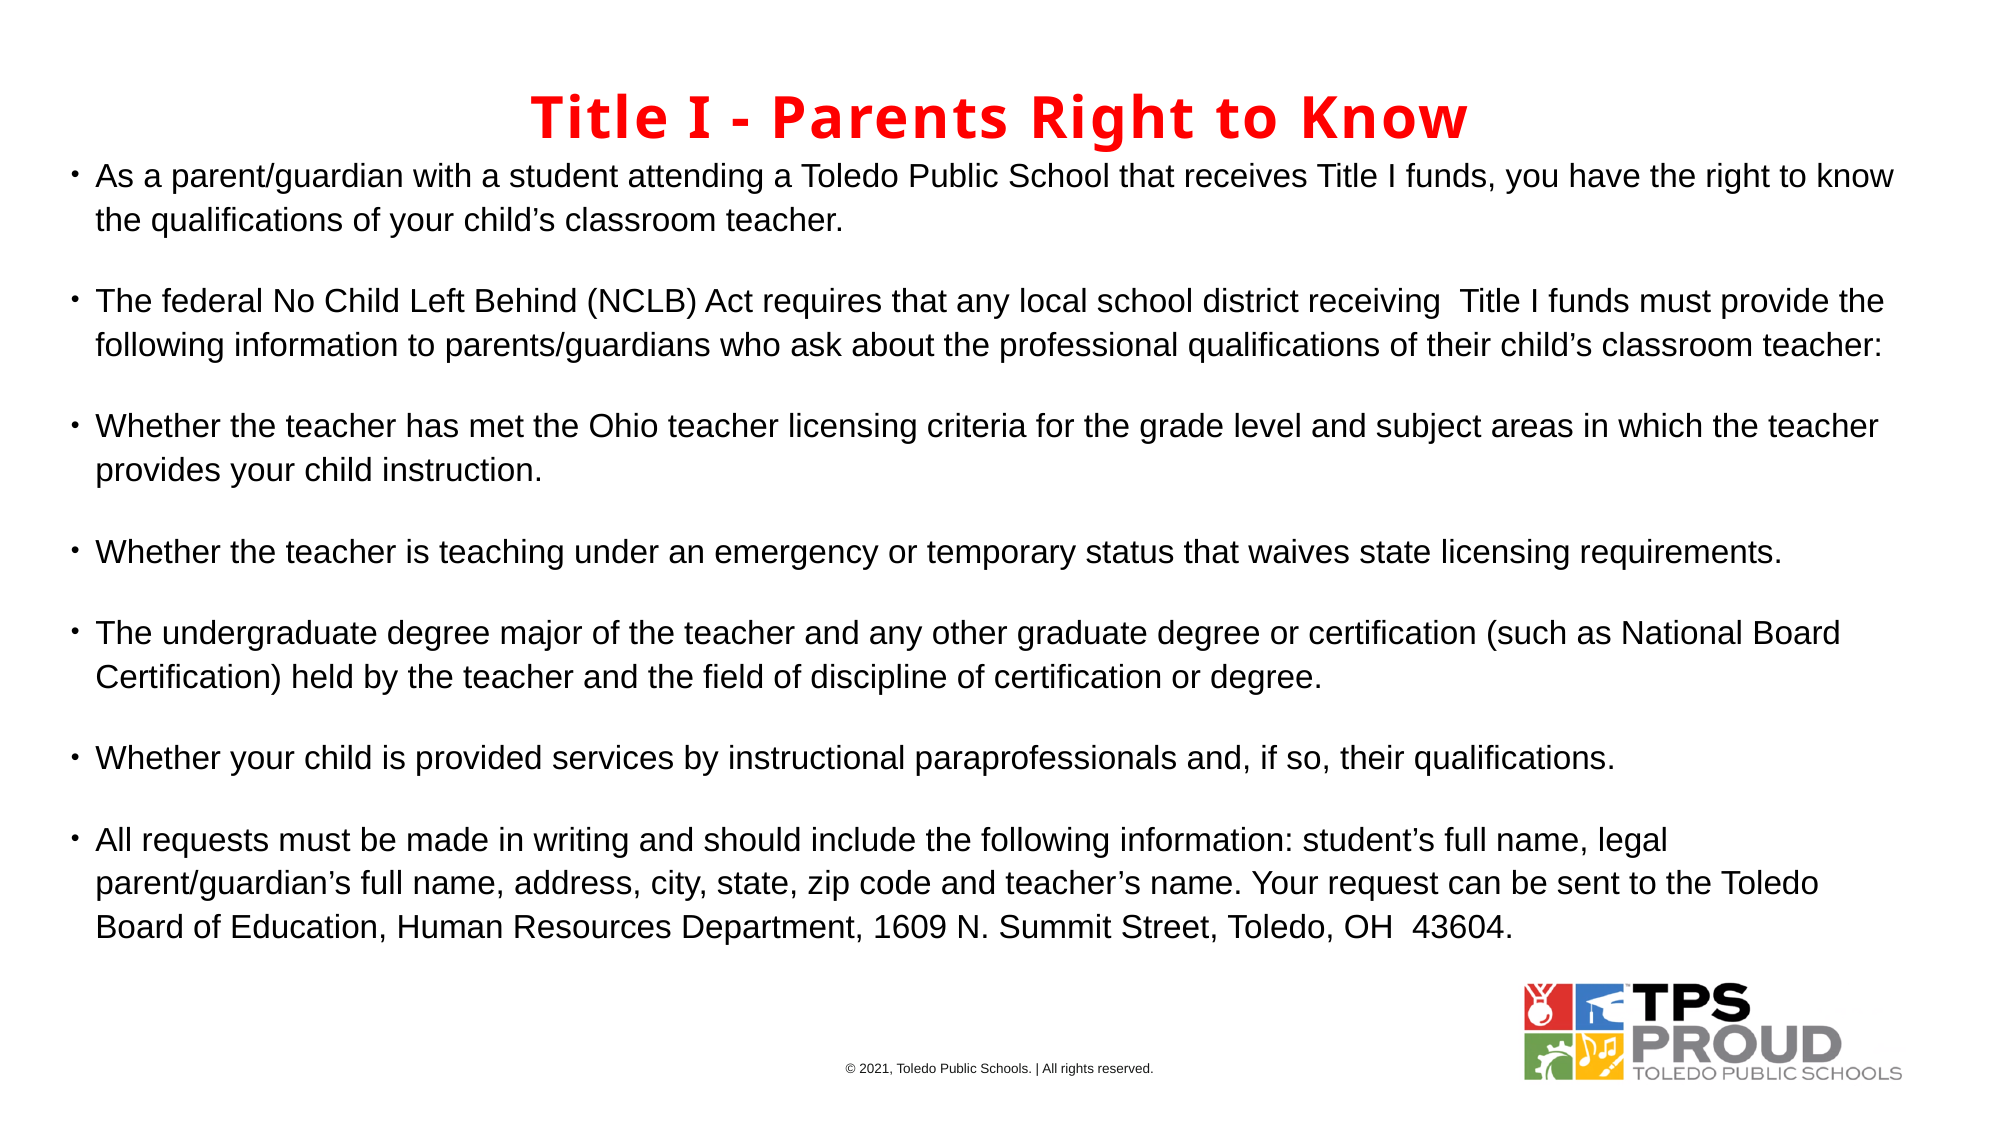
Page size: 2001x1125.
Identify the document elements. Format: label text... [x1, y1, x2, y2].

picture [1518, 981, 1906, 1086]
list As a parent/guardian with a student attending a Toledo Public School that receives Title I funds, you have the right to know the qualifications of your child’s classroom teacher. The federal No Child Left Behind (NCLB) Act requires that any local school district receiving Title I funds must provide the following information to parents/guardians who ask about the professional qualifications of their child’s classroom teacher: Whether the teacher has met the Ohio teacher licensing criteria for the grade level and subject areas in which the teacher provides your child instruction. Whether the teacher is teaching under an emergency or temporary status that waives state licensing requirements. The undergraduate degree major of the teacher and any other graduate degree or certification (such as National Board Certification) held by the teacher and the field of discipline of certification or degree. Whether your child is provided services by instructional paraprofessionals and, if so, their qualifications. All requests must be made in writing and should include the following information: student’s full name, legal parent/guardian’s full name, address, city, state, zip code and teacher’s name. Your request can be sent to the Toledo Board of Education, Human Resources Department, 1609 N. Summit Street, Toledo, OH 43604. [70, 149, 1911, 822]
title Title I - Parents Right to Know [167, 8, 1833, 149]
